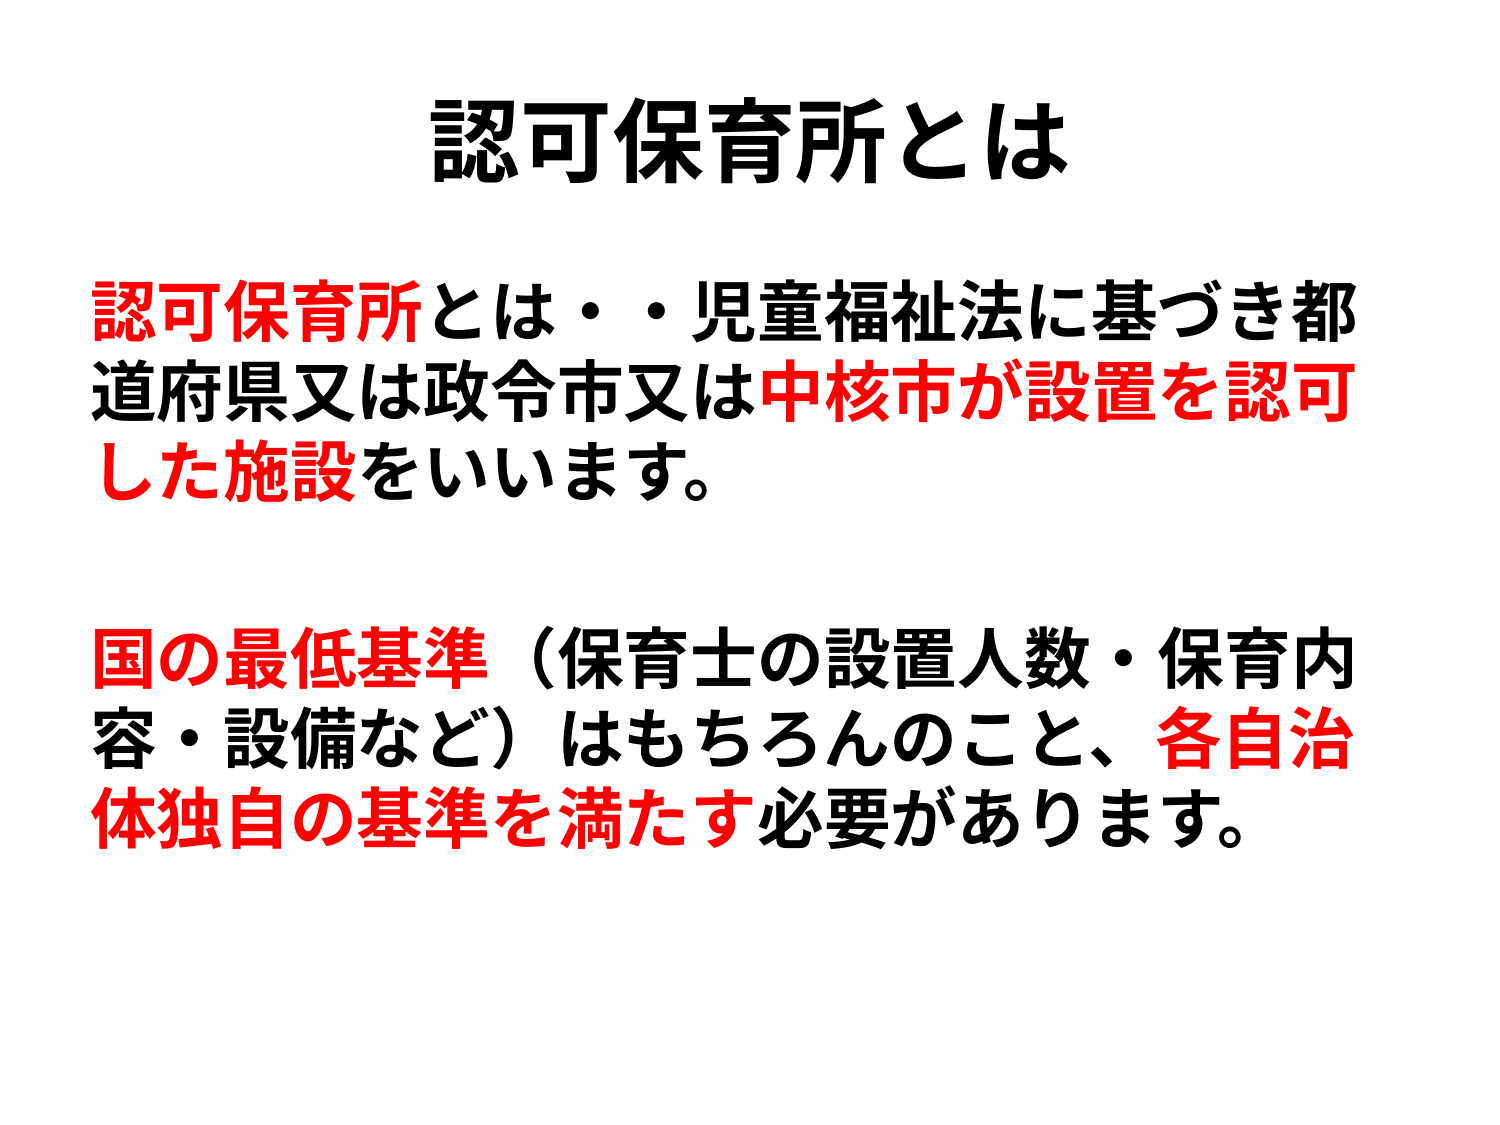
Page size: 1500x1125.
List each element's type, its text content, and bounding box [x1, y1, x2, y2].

list 認可保育所とは・・児童福祉法に基づき都道府県又は政令市又は中核市が設置を認可した施設をいいます。 国の最低基準（保育士の設置人数・保育内容・設備など）はもちろんのこと、各自治体独自の基準を満たす必要があります。 [75, 262, 1425, 1071]
title 認可保育所とは [75, 45, 1425, 233]
